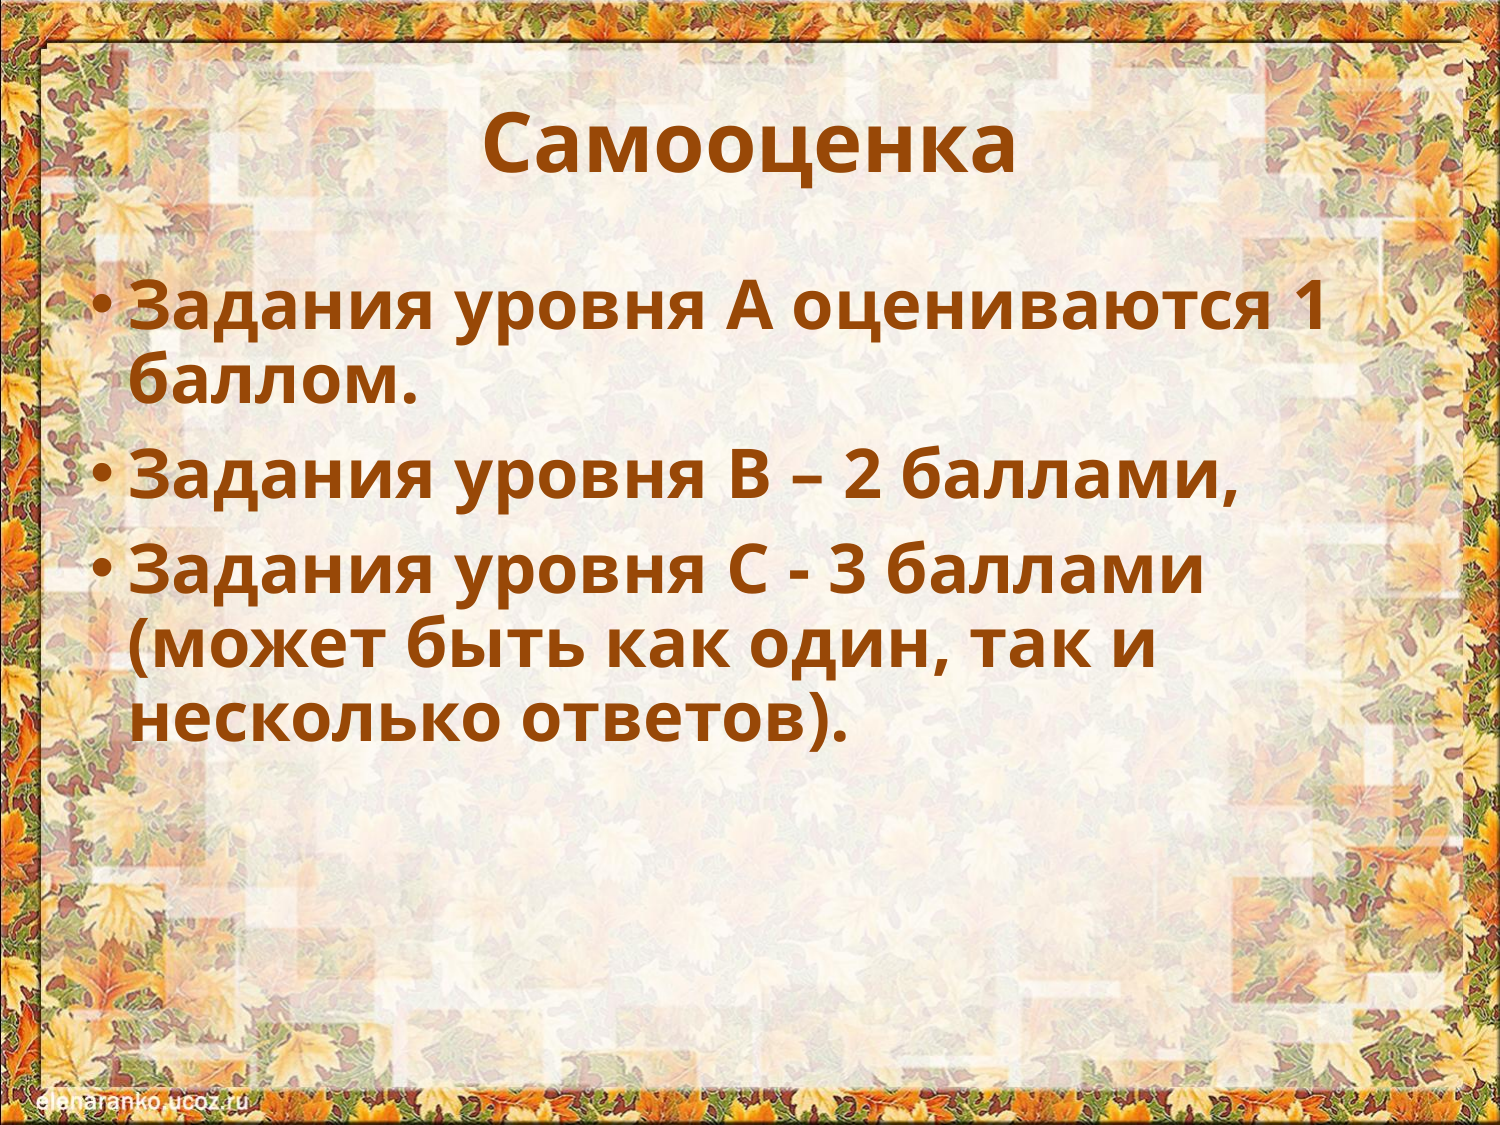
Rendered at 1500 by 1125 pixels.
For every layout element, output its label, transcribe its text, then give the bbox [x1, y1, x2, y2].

list Задания уровня А оцениваются 1 баллом. Задания уровня В – 2 баллами, Задания уровня С - 3 баллами (может быть как один, так и несколько ответов). [75, 262, 1425, 1005]
title Самооценка [75, 45, 1425, 233]
picture [0, 0, 1500, 1125]
